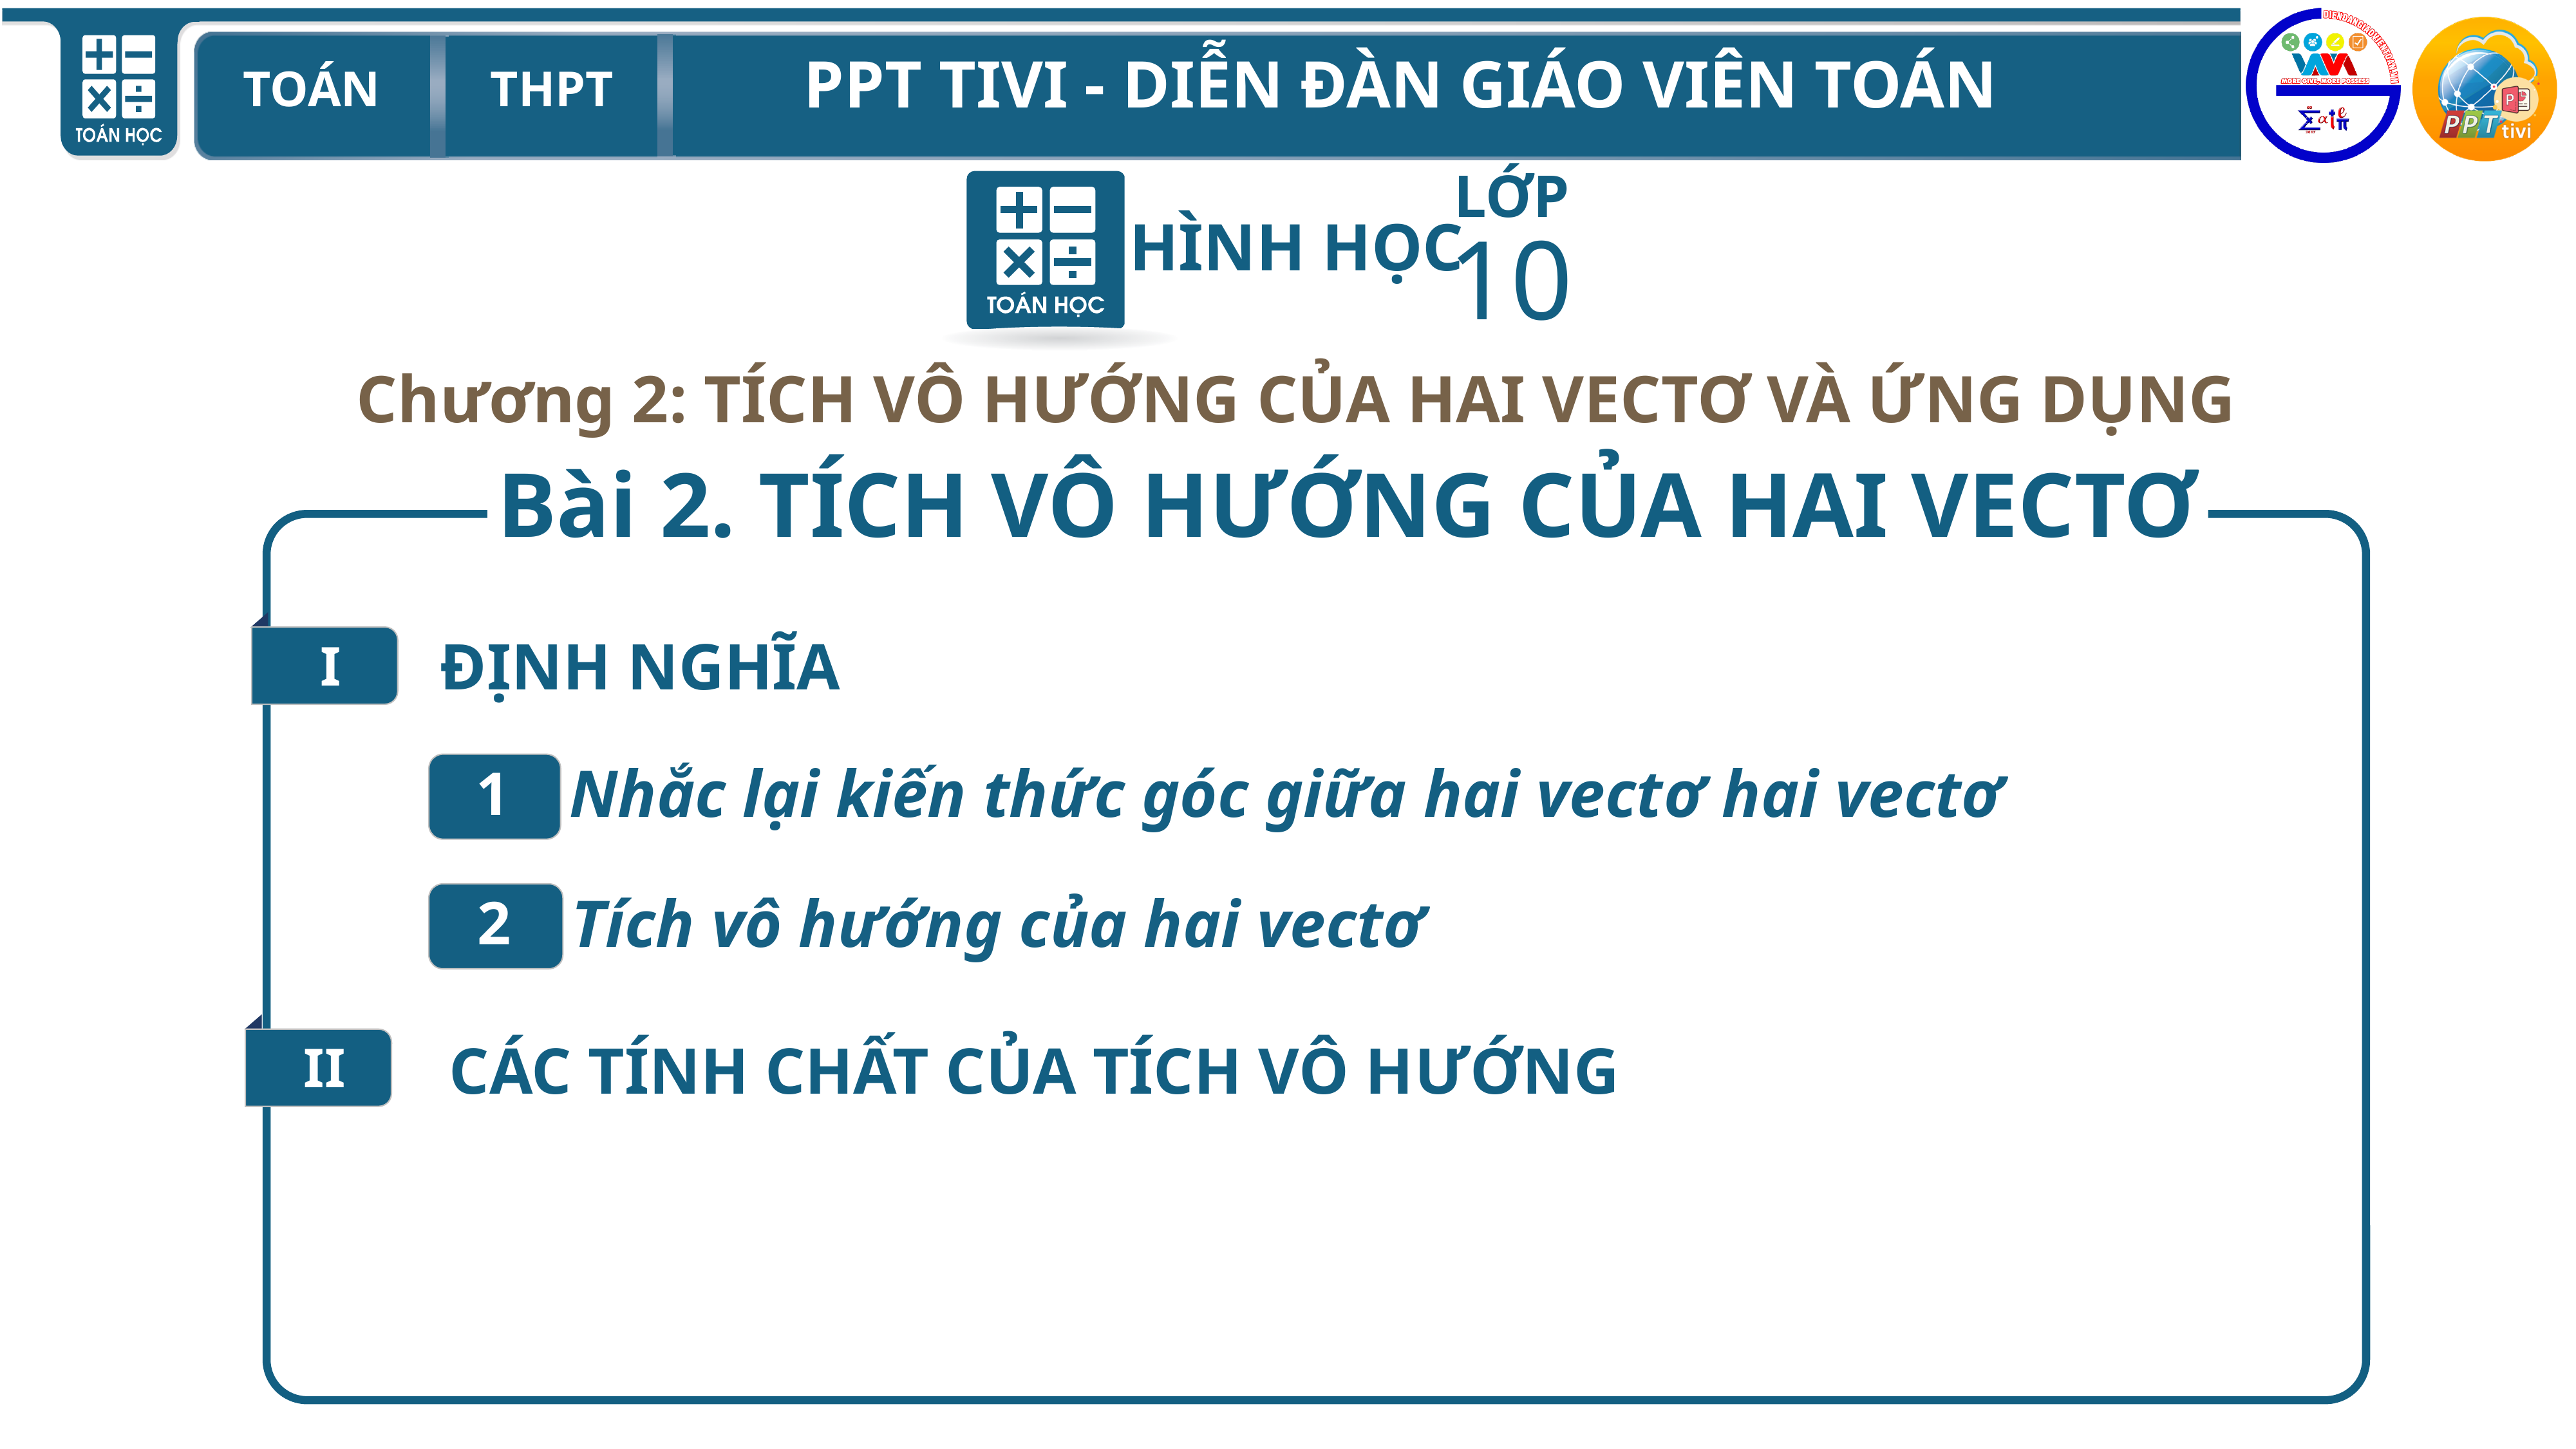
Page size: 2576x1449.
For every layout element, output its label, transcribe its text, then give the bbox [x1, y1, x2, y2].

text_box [244, 1014, 1653, 1189]
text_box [941, 171, 1178, 351]
text_box Chương 2: TÍCH VÔ HƯỚNG CỦA HAI VECTƠ VÀ ỨNG DỤNG [8, 353, 2576, 440]
text_box HÌNH HỌC [1178, 201, 1416, 288]
picture [2, 22, 2241, 160]
picture [2246, 8, 2401, 163]
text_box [429, 877, 1512, 969]
text_box [266, 513, 2367, 1401]
picture [2412, 16, 2557, 162]
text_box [449, 469, 2247, 561]
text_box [250, 612, 859, 785]
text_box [429, 748, 2111, 914]
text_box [1416, 154, 1608, 348]
